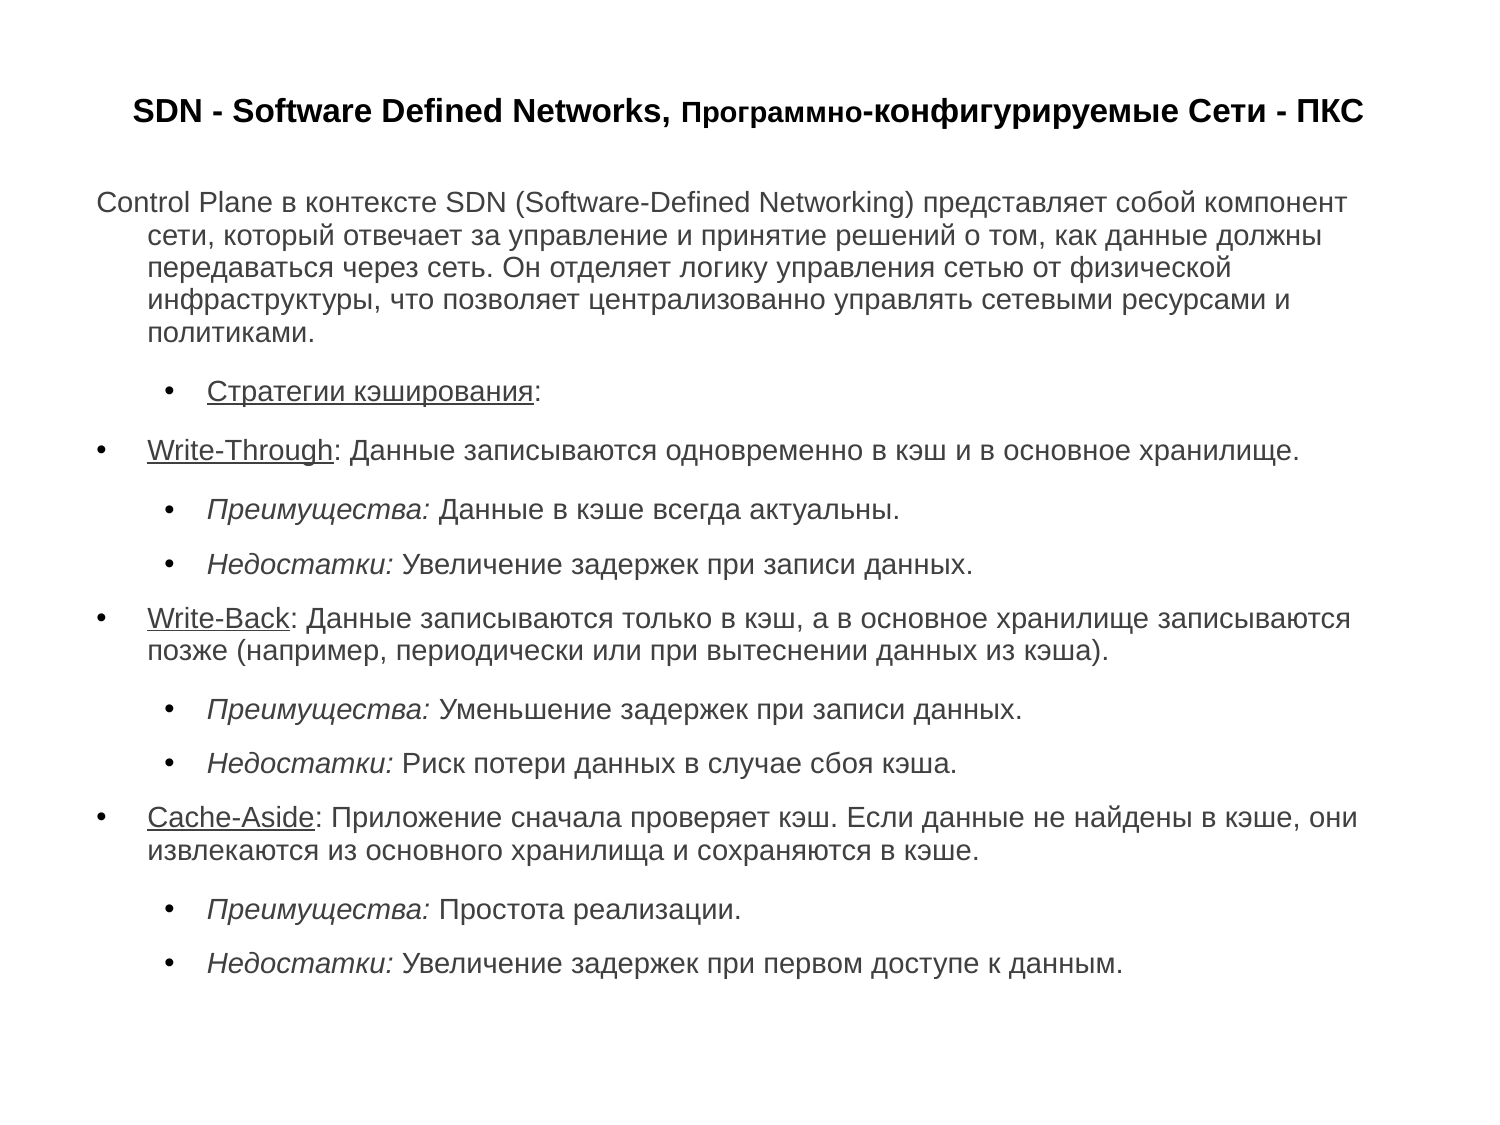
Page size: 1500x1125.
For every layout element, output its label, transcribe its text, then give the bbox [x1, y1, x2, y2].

title SDN - Software Defined Networks, Программно-конфигурируемые Сети - ПКС [74, 44, 1423, 159]
list Control Plane в контексте SDN (Software-Defined Networking) представляет собой компонент сети, который отвечает за управление и принятие решений о том, как данные должны передаваться через сеть. Он отделяет логику управления сетью от физической инфраструктуры, что позволяет централизованно управлять сетевыми ресурсами и политиками. Стратегии кэширования: Write-Through: Данные записываются одновременно в кэш и в основное хранилище. Преимущества: Данные в кэше всегда актуальны. Недостатки: Увеличение задержек при записи данных. Write-Back: Данные записываются только в кэш, а в основное хранилище записываются позже (например, периодически или при вытеснении данных из кэша). Преимущества: Уменьшение задержек при записи данных. Недостатки: Риск потери данных в случае сбоя кэша. Cache-Aside: Приложение сначала проверяет кэш. Если данные не найдены в кэше, они извлекаются из основного хранилища и сохраняются в кэше. Преимущества: Простота реализации. Недостатки: Увеличение задержек при первом доступе к данным. [96, 182, 1402, 1101]
